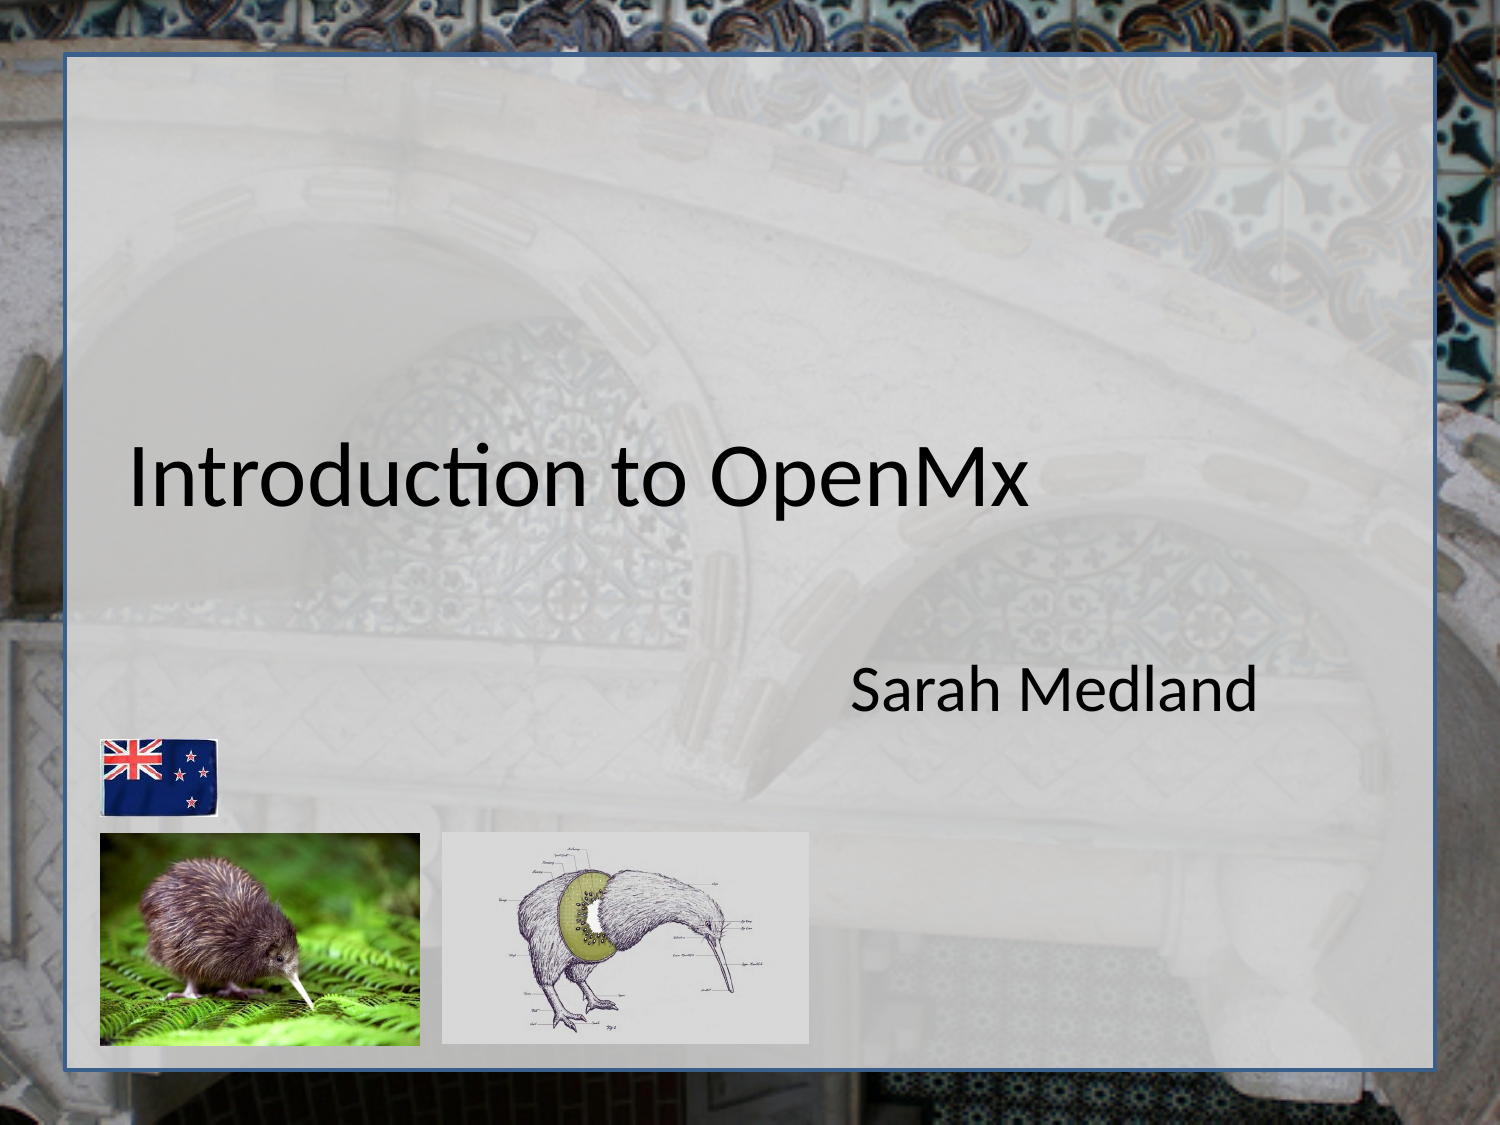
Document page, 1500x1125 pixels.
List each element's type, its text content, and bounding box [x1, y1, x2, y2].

picture [0, 0, 1500, 1125]
subtitle Sarah Medland [225, 637, 1275, 925]
text_box [63, 52, 1437, 1072]
title Introduction to OpenMx [112, 349, 1388, 591]
